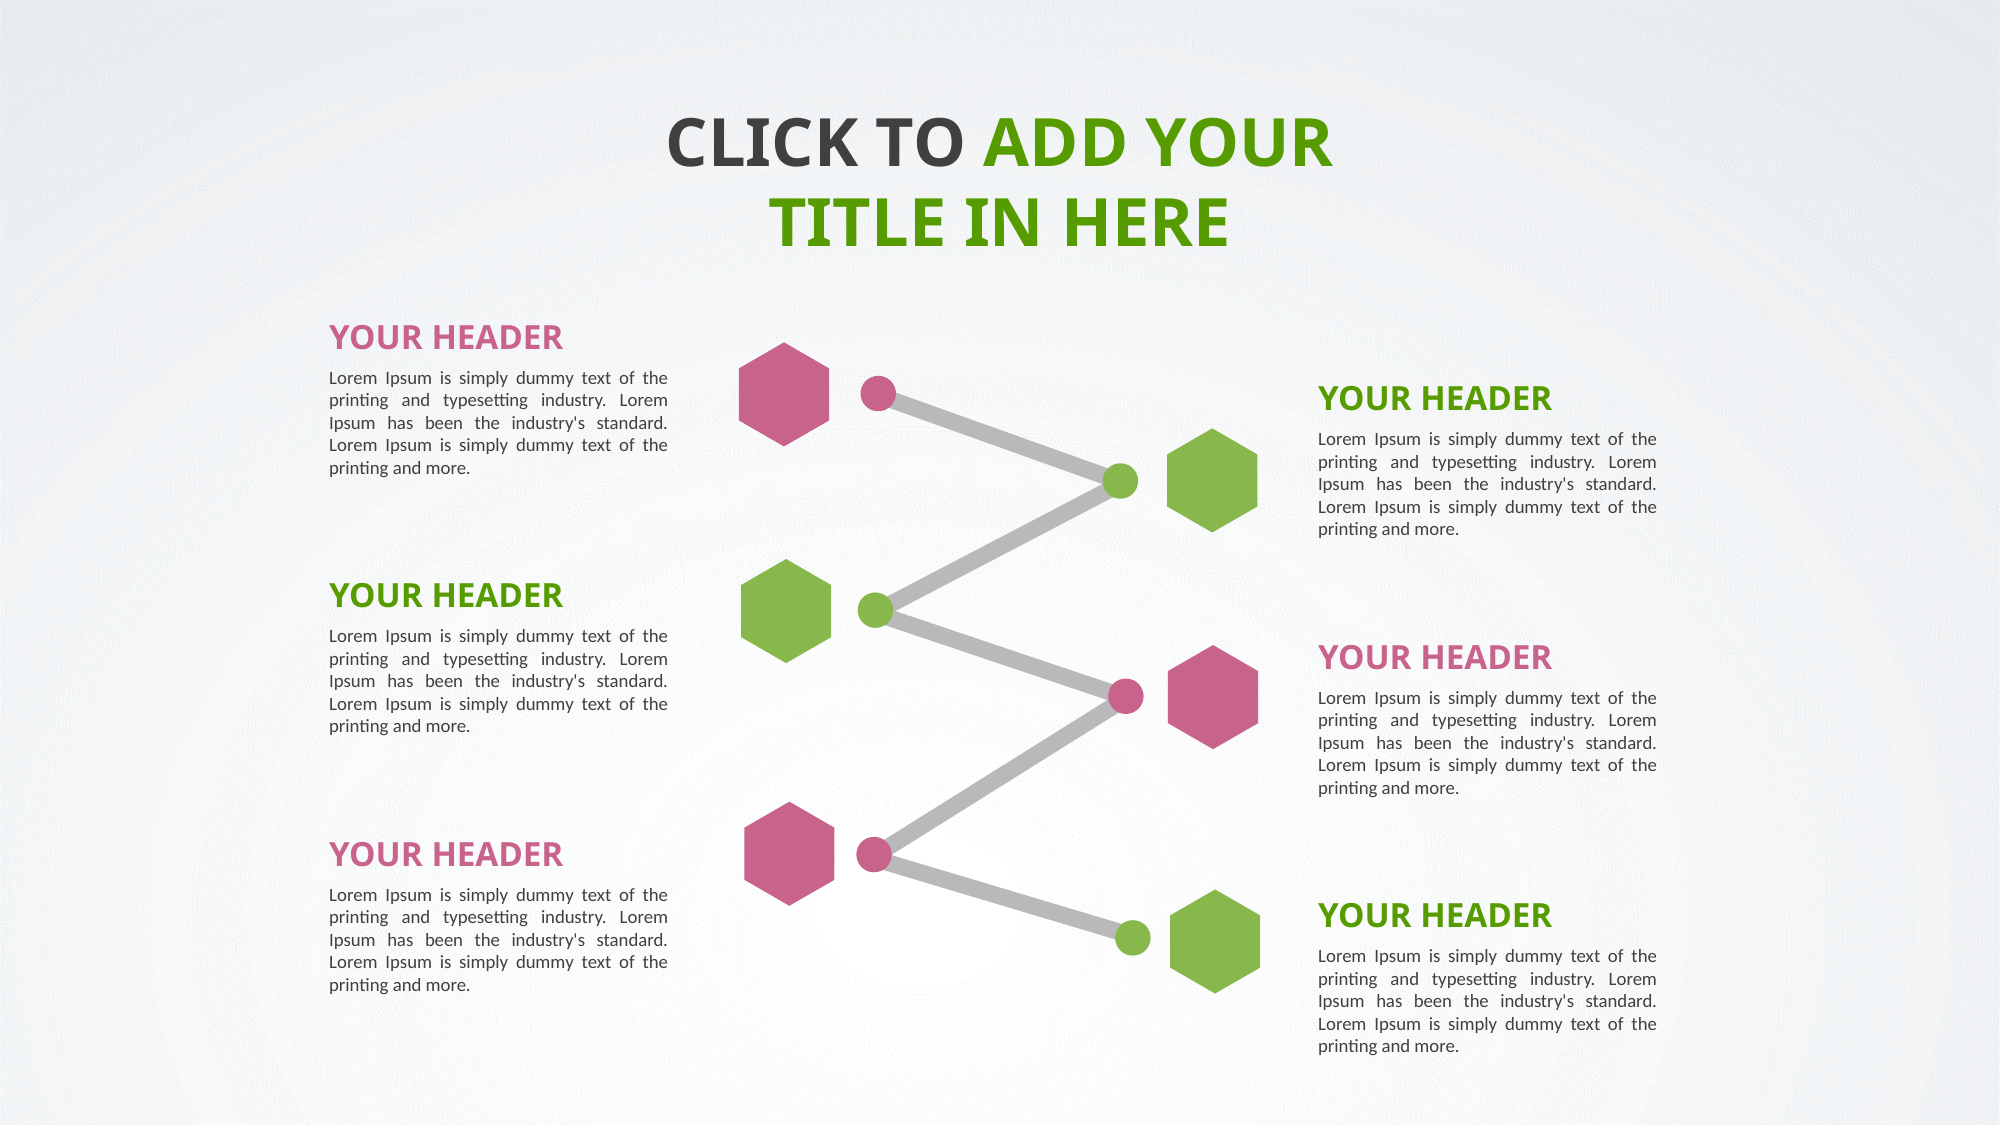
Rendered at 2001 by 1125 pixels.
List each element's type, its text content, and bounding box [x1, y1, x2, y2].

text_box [1303, 887, 1672, 1066]
picture [0, 0, 2000, 1125]
text_box [857, 592, 894, 628]
text_box [1102, 463, 1139, 499]
text_box [1167, 428, 1258, 533]
text_box [1170, 889, 1261, 994]
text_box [1303, 628, 1672, 807]
text_box [741, 559, 832, 664]
text_box [860, 375, 896, 412]
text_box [314, 308, 683, 487]
text_box [856, 836, 892, 873]
text_box [1108, 678, 1144, 714]
text_box [738, 342, 830, 447]
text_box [314, 825, 683, 1005]
text_box [1167, 645, 1259, 750]
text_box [314, 567, 683, 746]
text_box [1115, 920, 1151, 956]
text_box CLICK TO ADD YOUR TITLE IN HERE [582, 92, 1418, 268]
text_box [744, 801, 835, 906]
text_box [1303, 369, 1672, 549]
